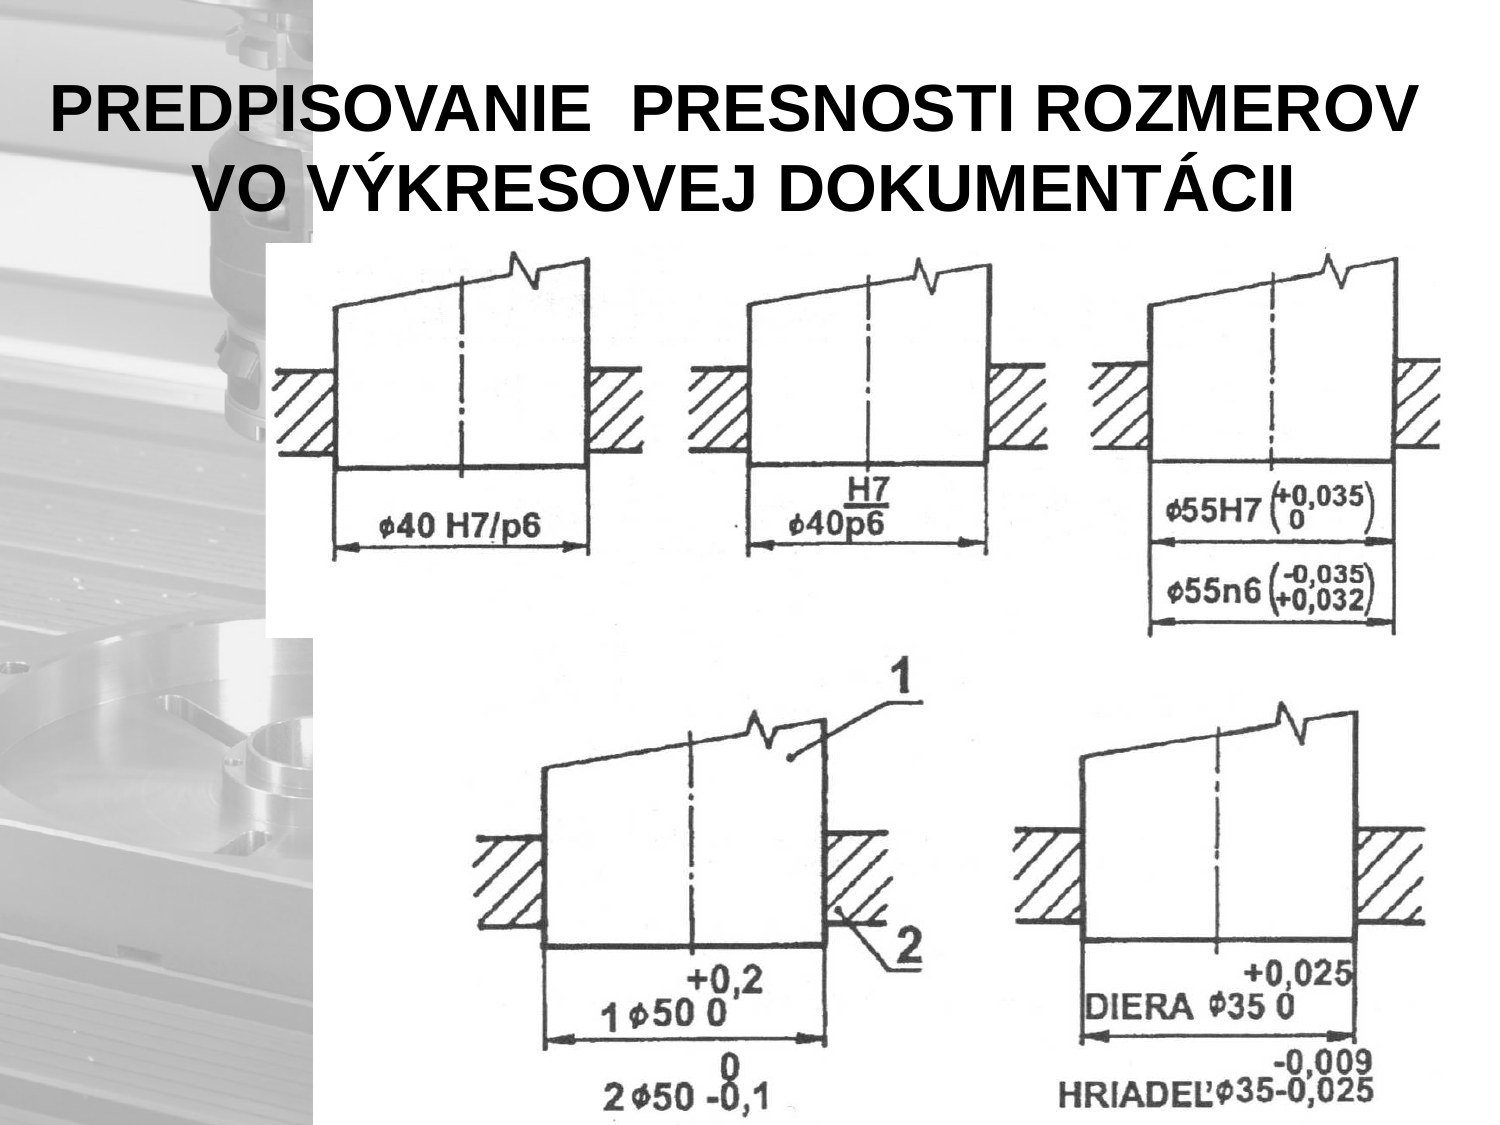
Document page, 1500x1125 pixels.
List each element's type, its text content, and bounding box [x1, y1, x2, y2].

title PREDPISOVANIE PRESNOSTI ROZMEROV VO VÝKRESOVEJ DOKUMENTÁCII [318, 101, 1471, 268]
picture [454, 642, 1447, 1125]
picture [0, 0, 314, 1125]
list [265, 243, 1451, 638]
